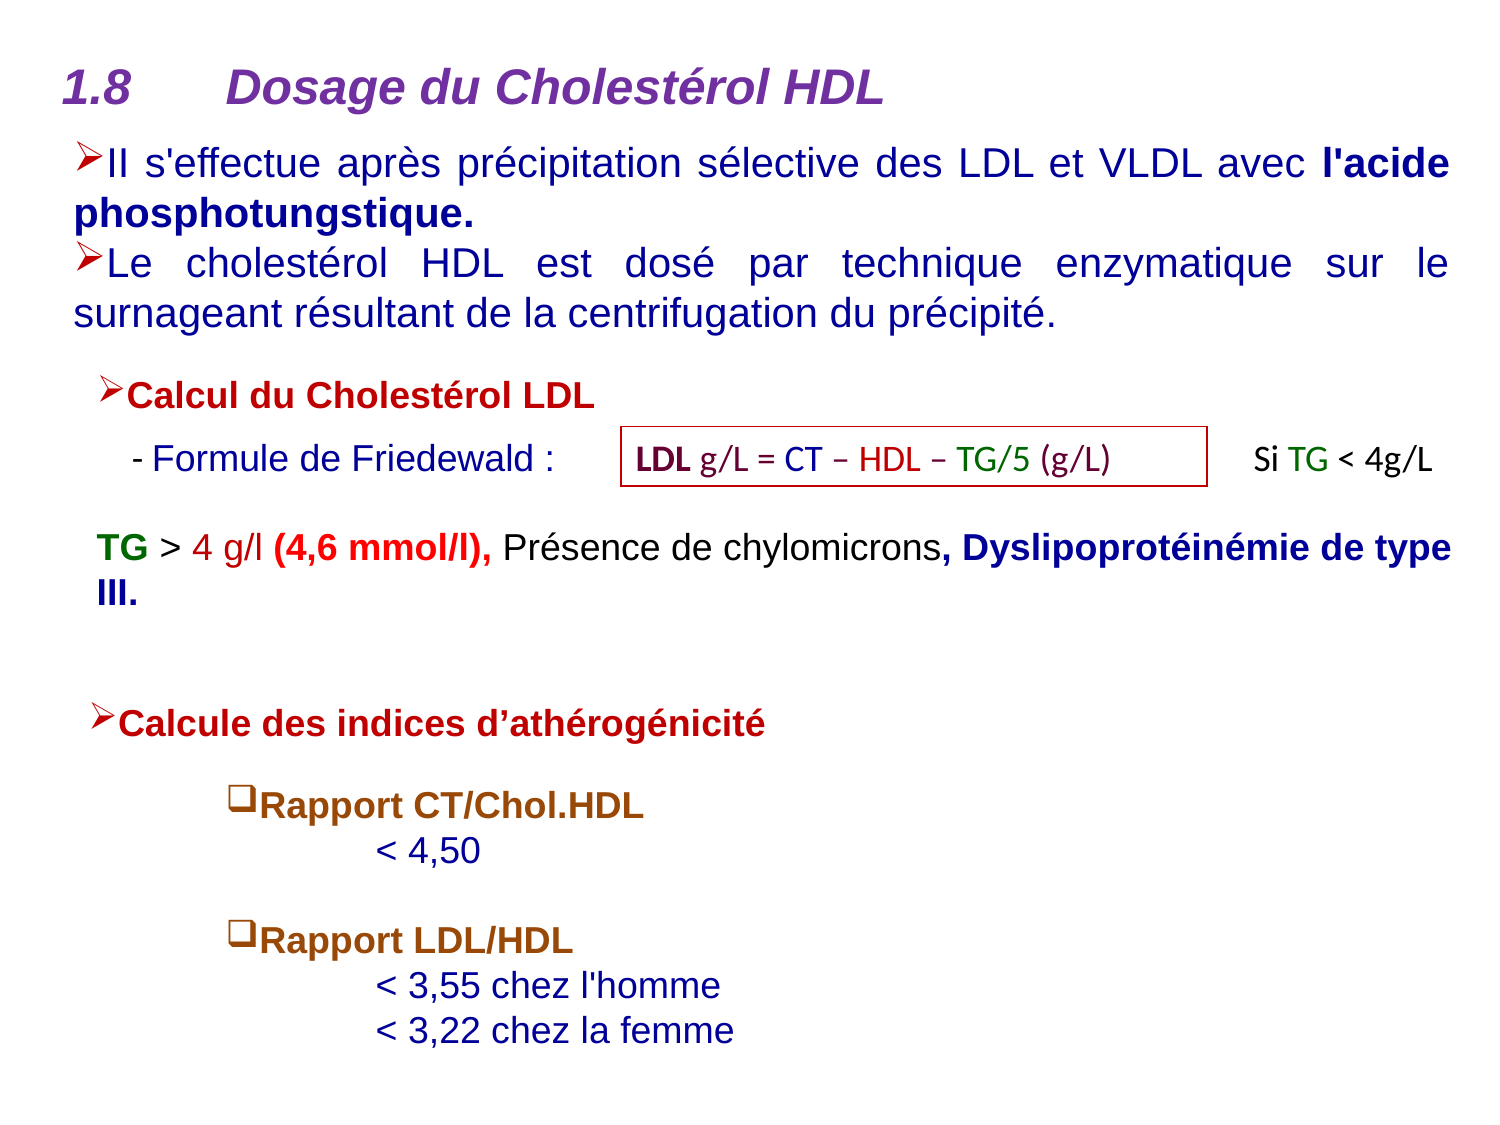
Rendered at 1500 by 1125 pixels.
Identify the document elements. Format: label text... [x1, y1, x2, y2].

text_box 1.8 Dosage du Cholestérol HDL [46, 46, 985, 122]
text_box Rapport CT/Chol.HDL < 4,50 Rapport LDL/HDL < 3,55 chez l'homme < 3,22 chez la femme [210, 773, 961, 1059]
text_box II s'effectue après précipitation sélective des LDL et VLDL avec l'acide phosphotungstique. Le cholestérol HDL est dosé par technique enzymatique sur le surnageant résultant de la centrifugation du précipité. [58, 128, 1465, 344]
text_box TG > 4 g/l (4,6 mmol/l), Présence de chylomicrons, Dyslipoprotéinémie de type III. [81, 515, 1477, 621]
text_box Calcul du Cholestérol LDL [82, 363, 1065, 423]
text_box Si TG < 4g/L [1238, 426, 1448, 487]
text_box Calcule des indices d’athérogénicité [73, 691, 782, 752]
text_box LDL g/L = CT – HDL – TG/5 (g/L) [645, 426, 1207, 487]
text_box - Formule de Friedewald : [117, 426, 645, 487]
